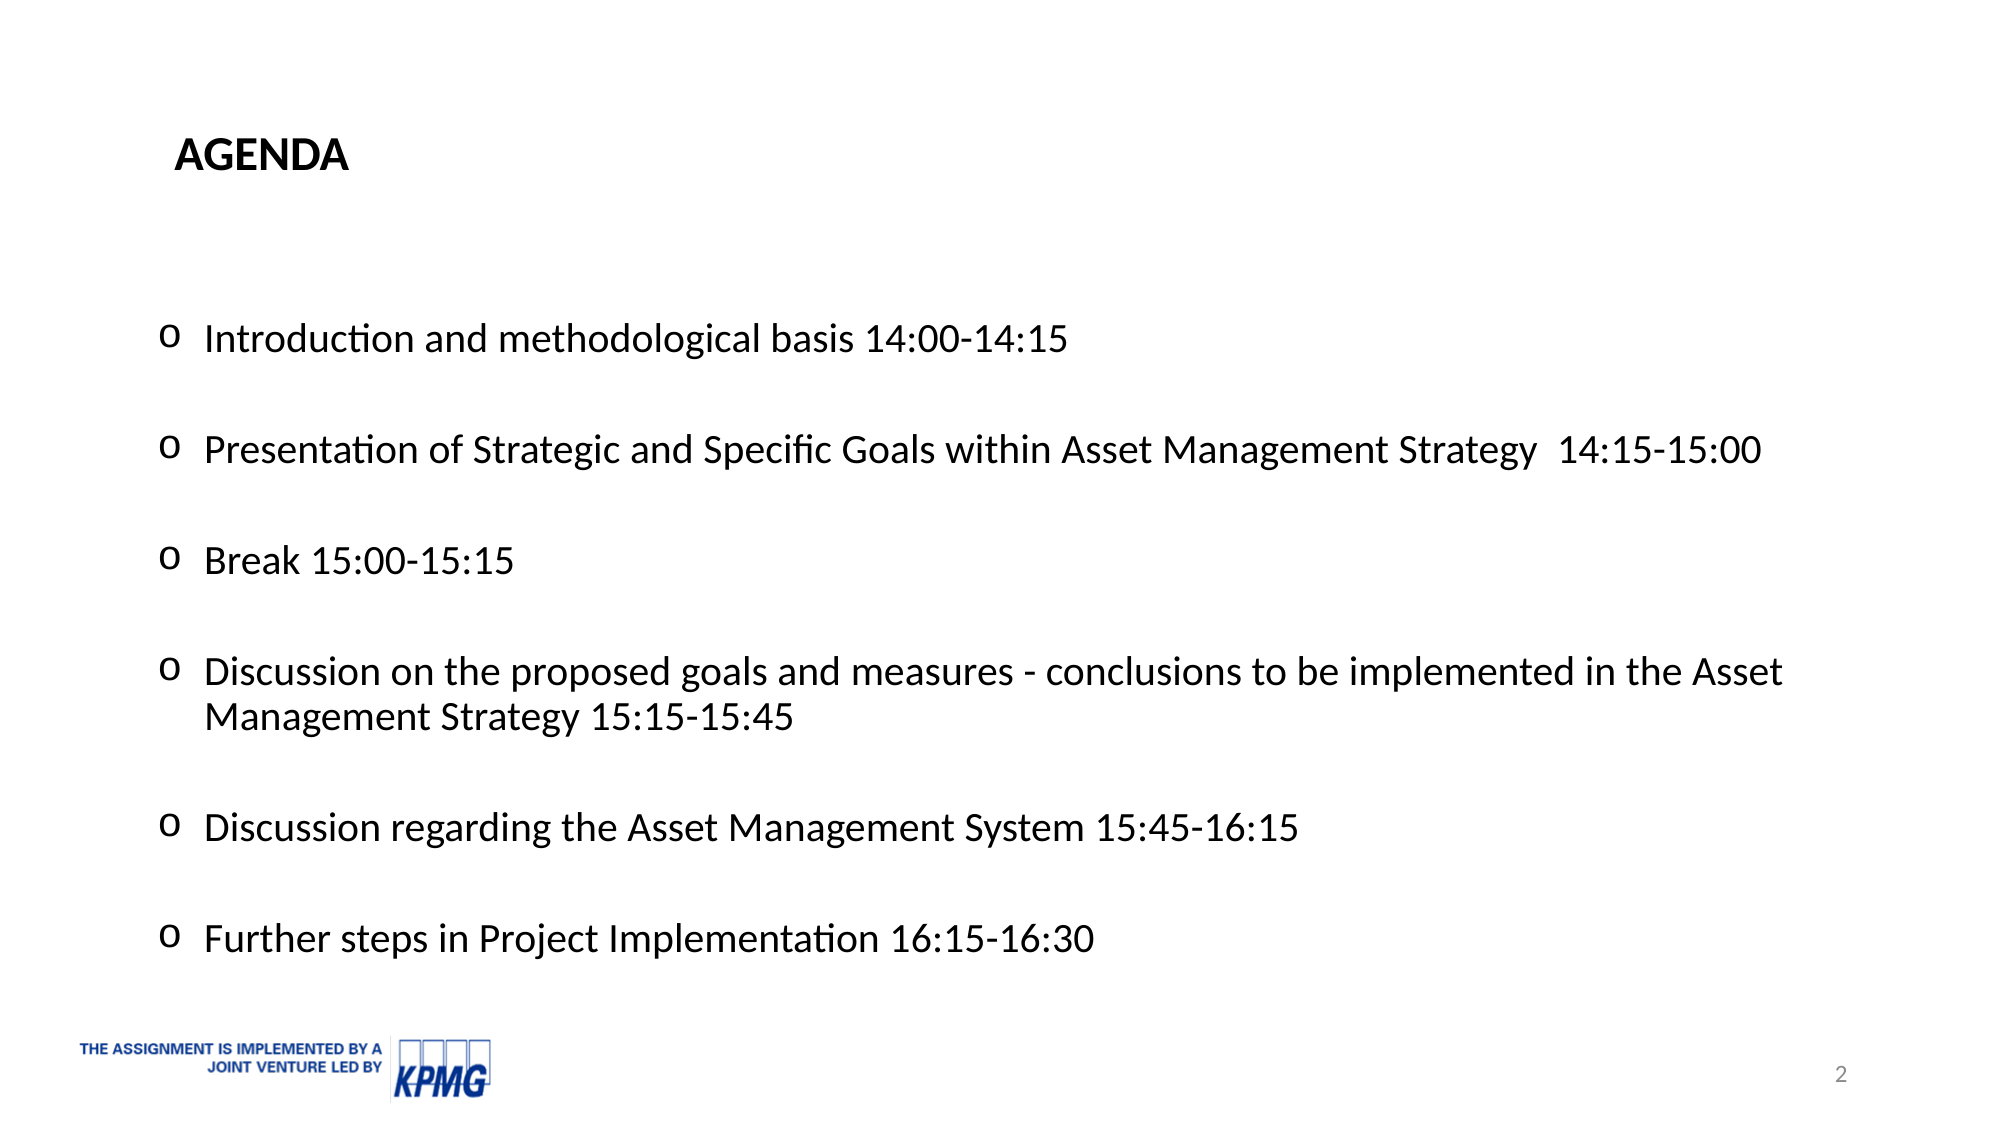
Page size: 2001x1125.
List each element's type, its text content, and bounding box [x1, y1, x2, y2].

title AGENDA [159, 120, 1863, 239]
slide_number 2 [1412, 1042, 1863, 1103]
list Introduction and methodological basis 14:00-14:15 Presentation of Strategic and Specific Goals within Asset Management Strategy 14:15-15:00 Break 15:00-15:15 Discussion on the proposed goals and measures - conclusions to be implemented in the Asset Management Strategy 15:15-15:45 Discussion regarding the Asset Management System 15:45-16:15 Further steps in Project Implementation 16:15-16:30 [67, 239, 1863, 1014]
picture [31, 1035, 494, 1103]
